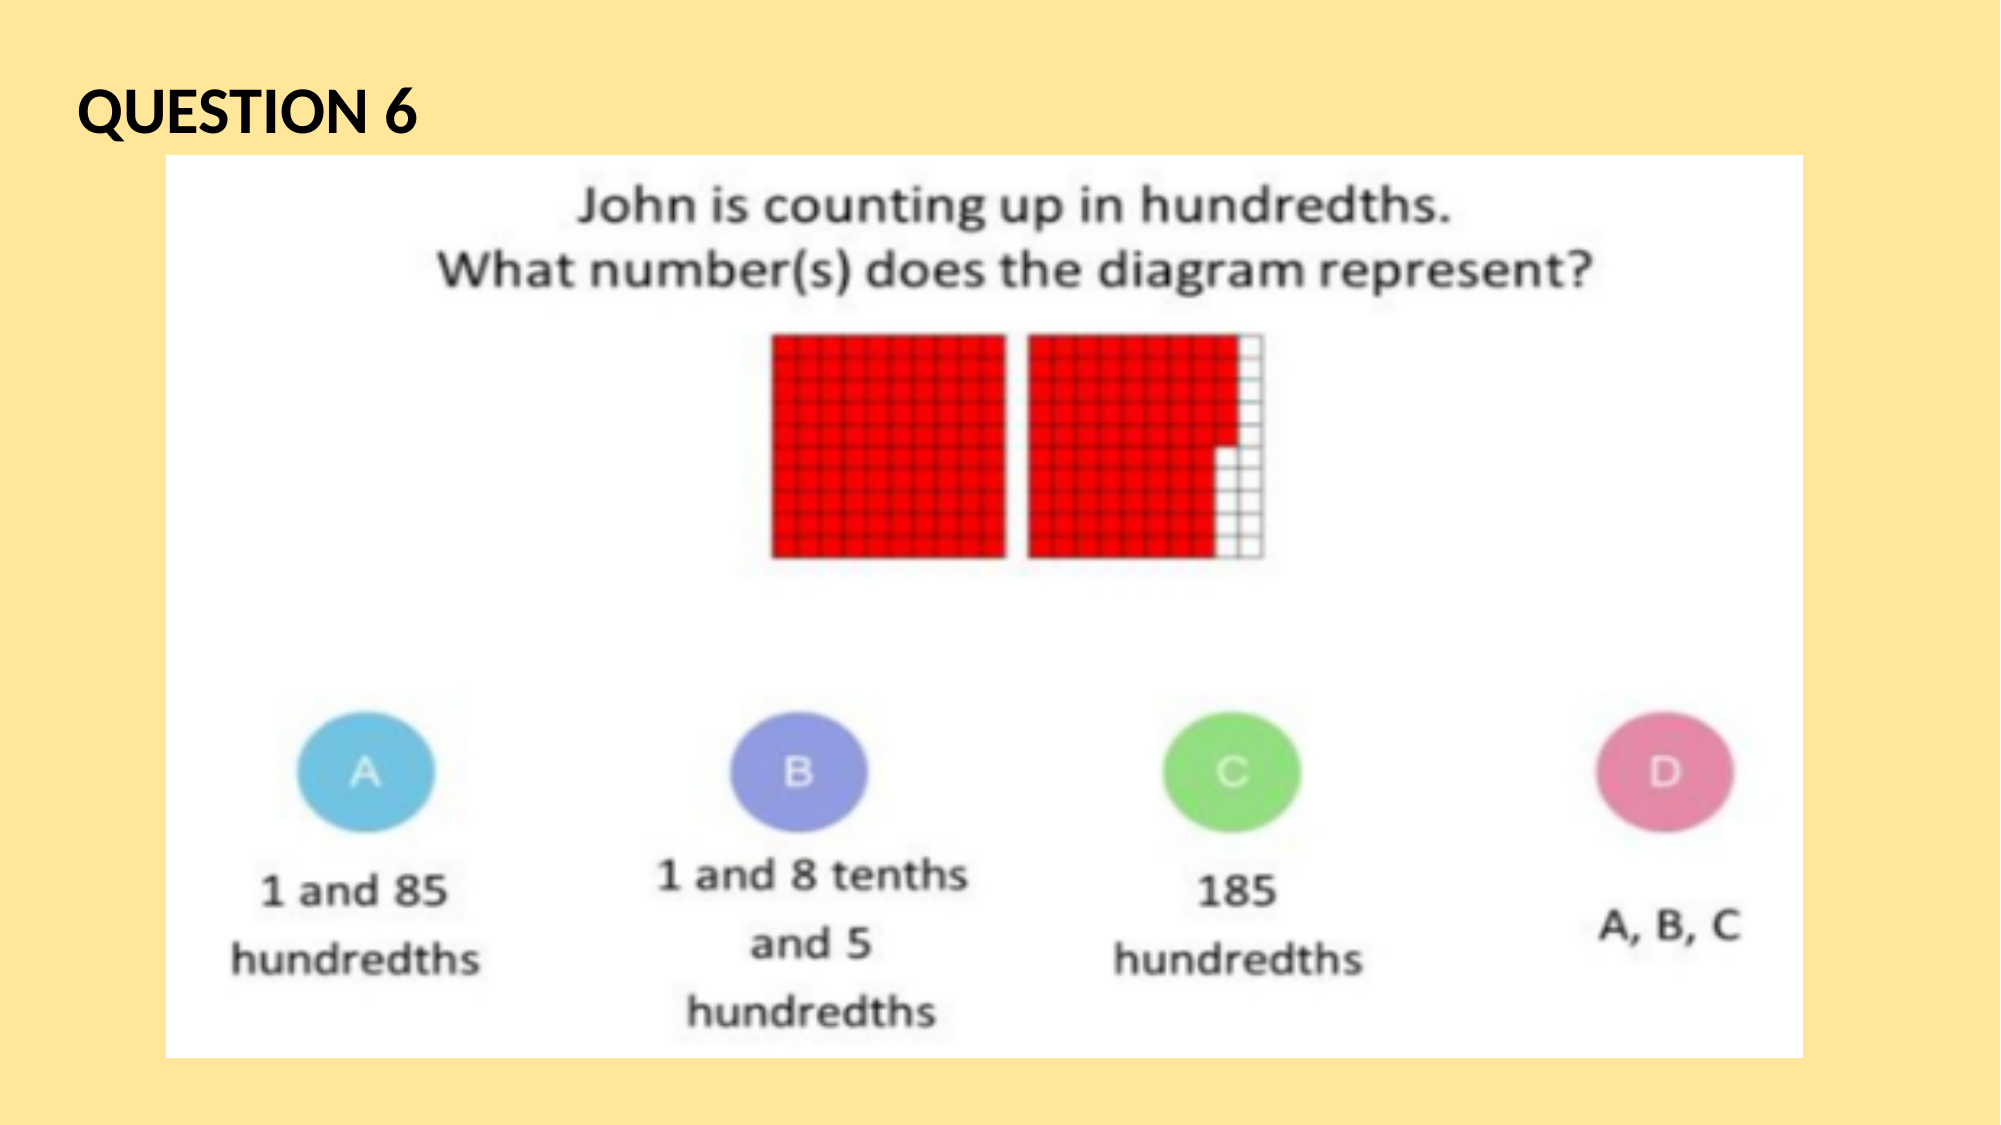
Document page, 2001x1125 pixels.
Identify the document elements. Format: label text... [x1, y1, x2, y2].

text_box QUESTION 6 [62, 59, 809, 155]
picture [166, 155, 1803, 1058]
